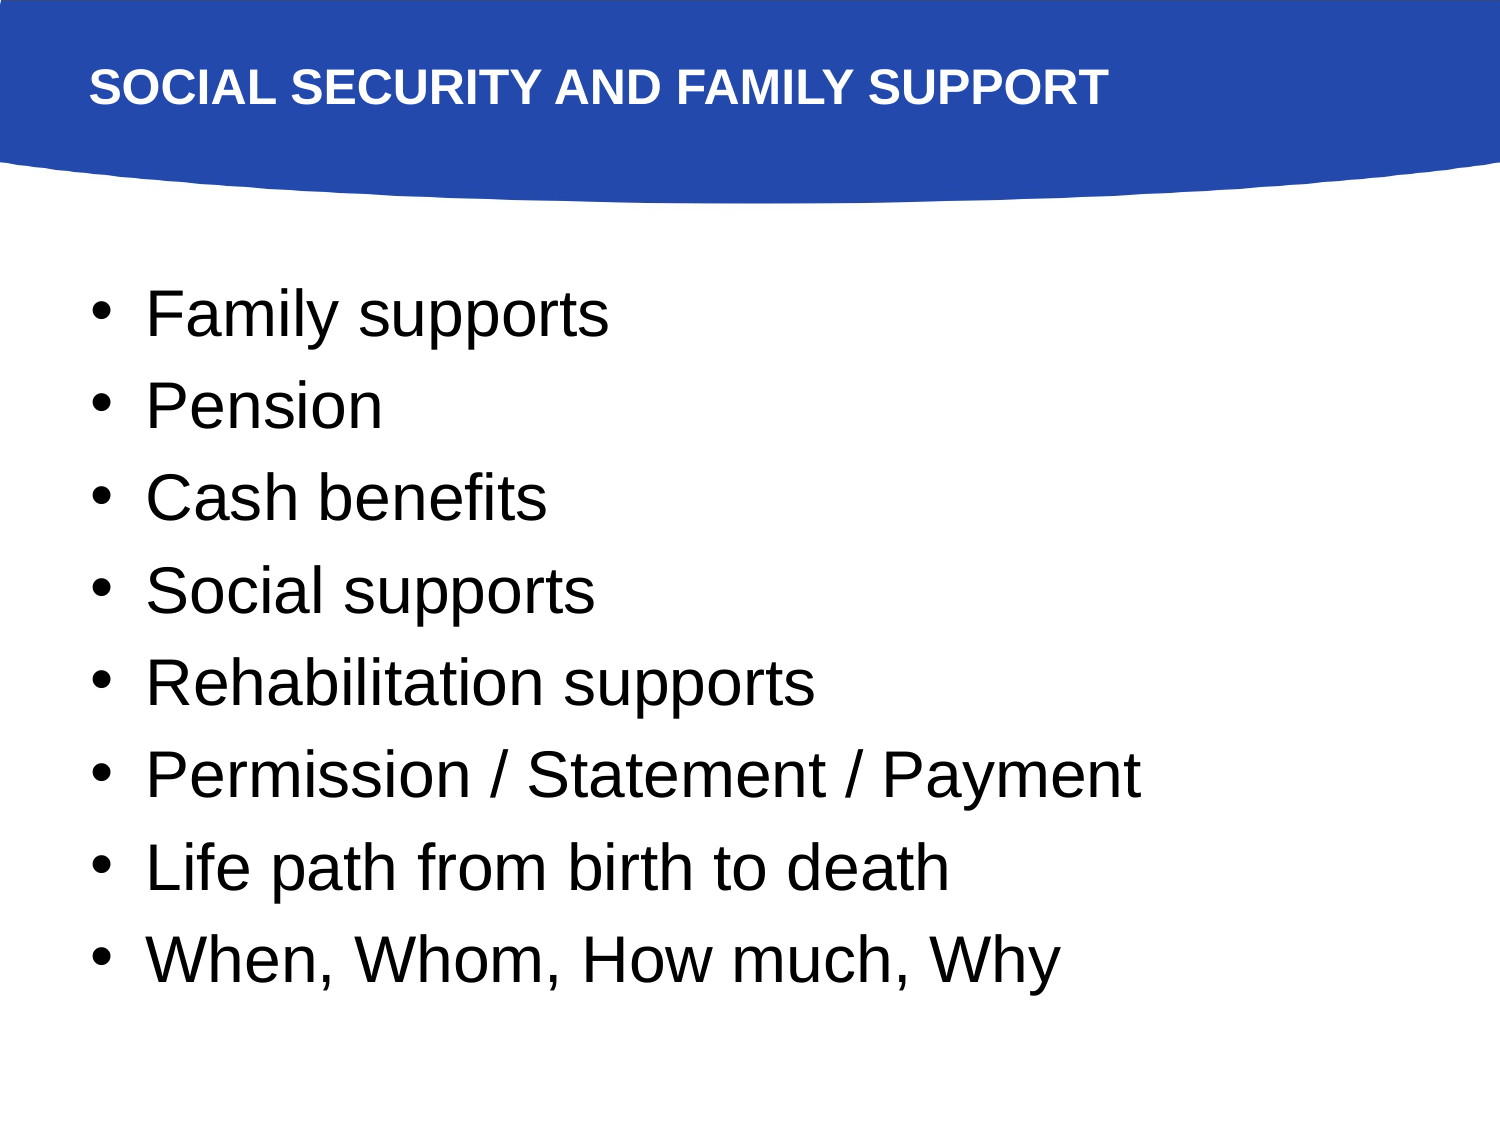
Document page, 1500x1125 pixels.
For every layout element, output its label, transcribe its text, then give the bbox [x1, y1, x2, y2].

list Family supports Pension Cash benefits Social supports Rehabilitation supports Permission / Statement / Payment Life path from birth to death When, Whom, How much, Why [75, 262, 1425, 1005]
title Social security and family support [73, 7, 1211, 161]
picture [0, 0, 1500, 1125]
